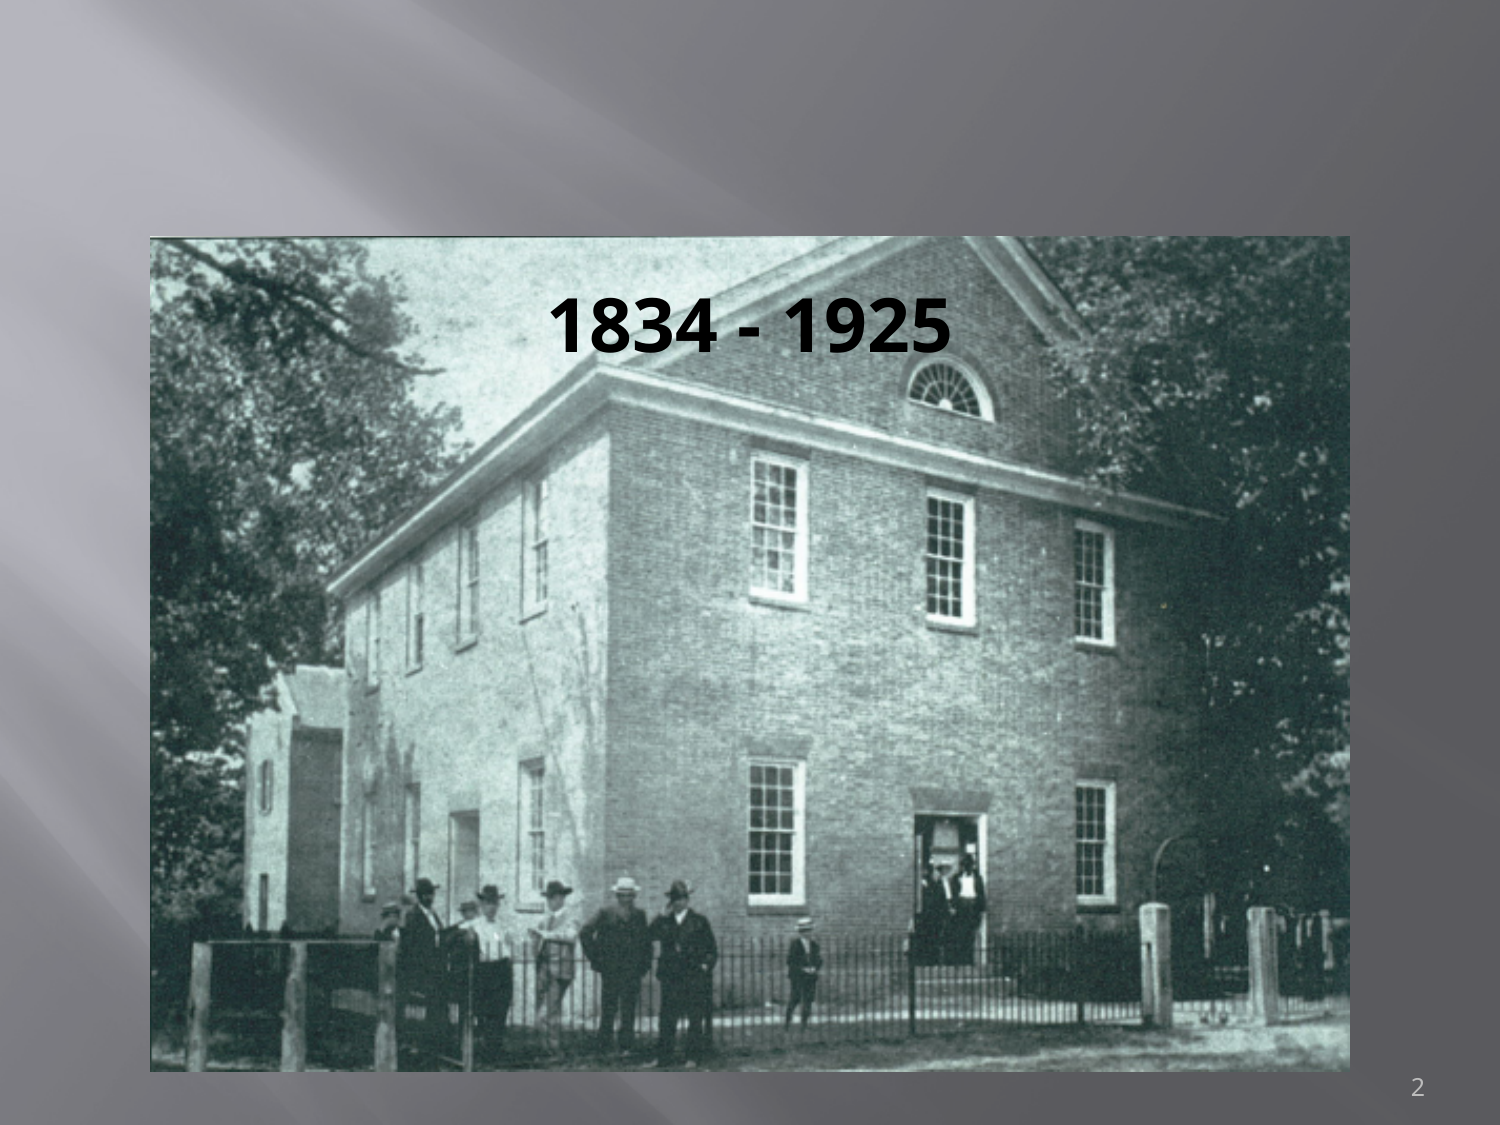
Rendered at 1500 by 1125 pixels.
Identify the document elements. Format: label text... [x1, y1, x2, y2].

title [77, 0, 1428, 188]
picture [149, 236, 1351, 1072]
slide_number 2 [1366, 1052, 1425, 1113]
